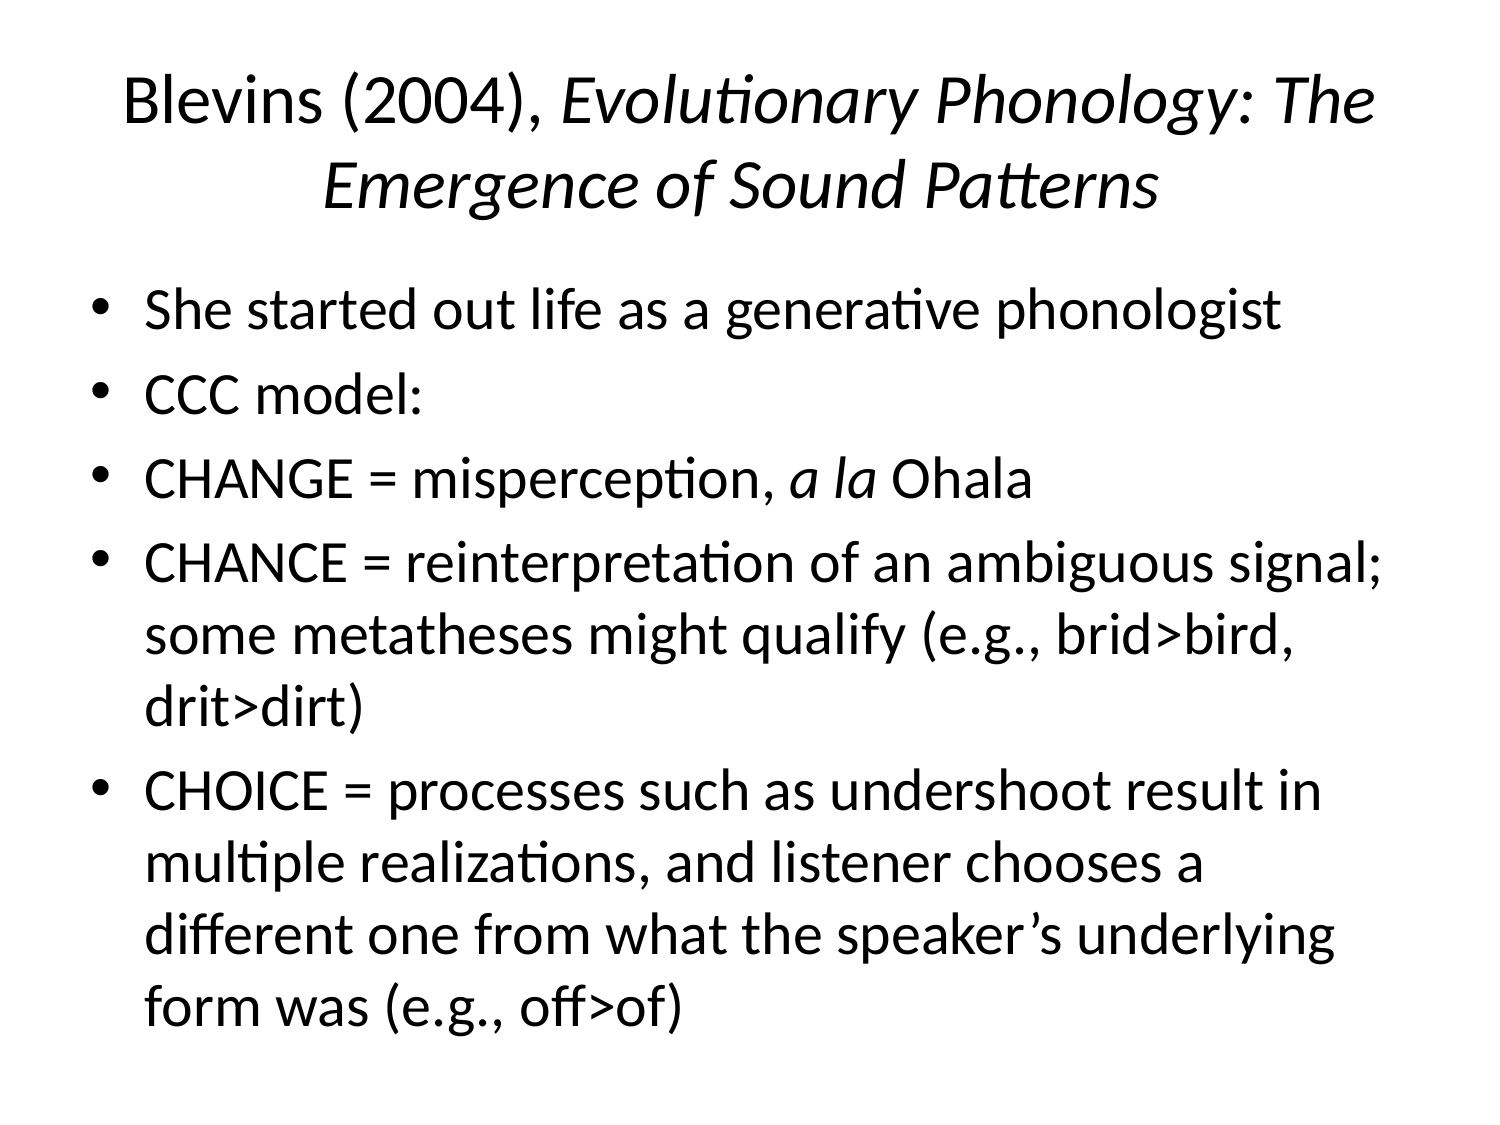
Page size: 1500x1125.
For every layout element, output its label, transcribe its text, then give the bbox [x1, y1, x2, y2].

list She started out life as a generative phonologist CCC model: change = misperception, a la Ohala chance = reinterpretation of an ambiguous signal; some metatheses might qualify (e.g., brid>bird, drit>dirt) choice = processes such as undershoot result in multiple realizations, and listener chooses a different one from what the speaker’s underlying form was (e.g., off>of) [75, 262, 1425, 1050]
title Blevins (2004), Evolutionary Phonology: The Emergence of Sound Patterns [75, 37, 1425, 238]
